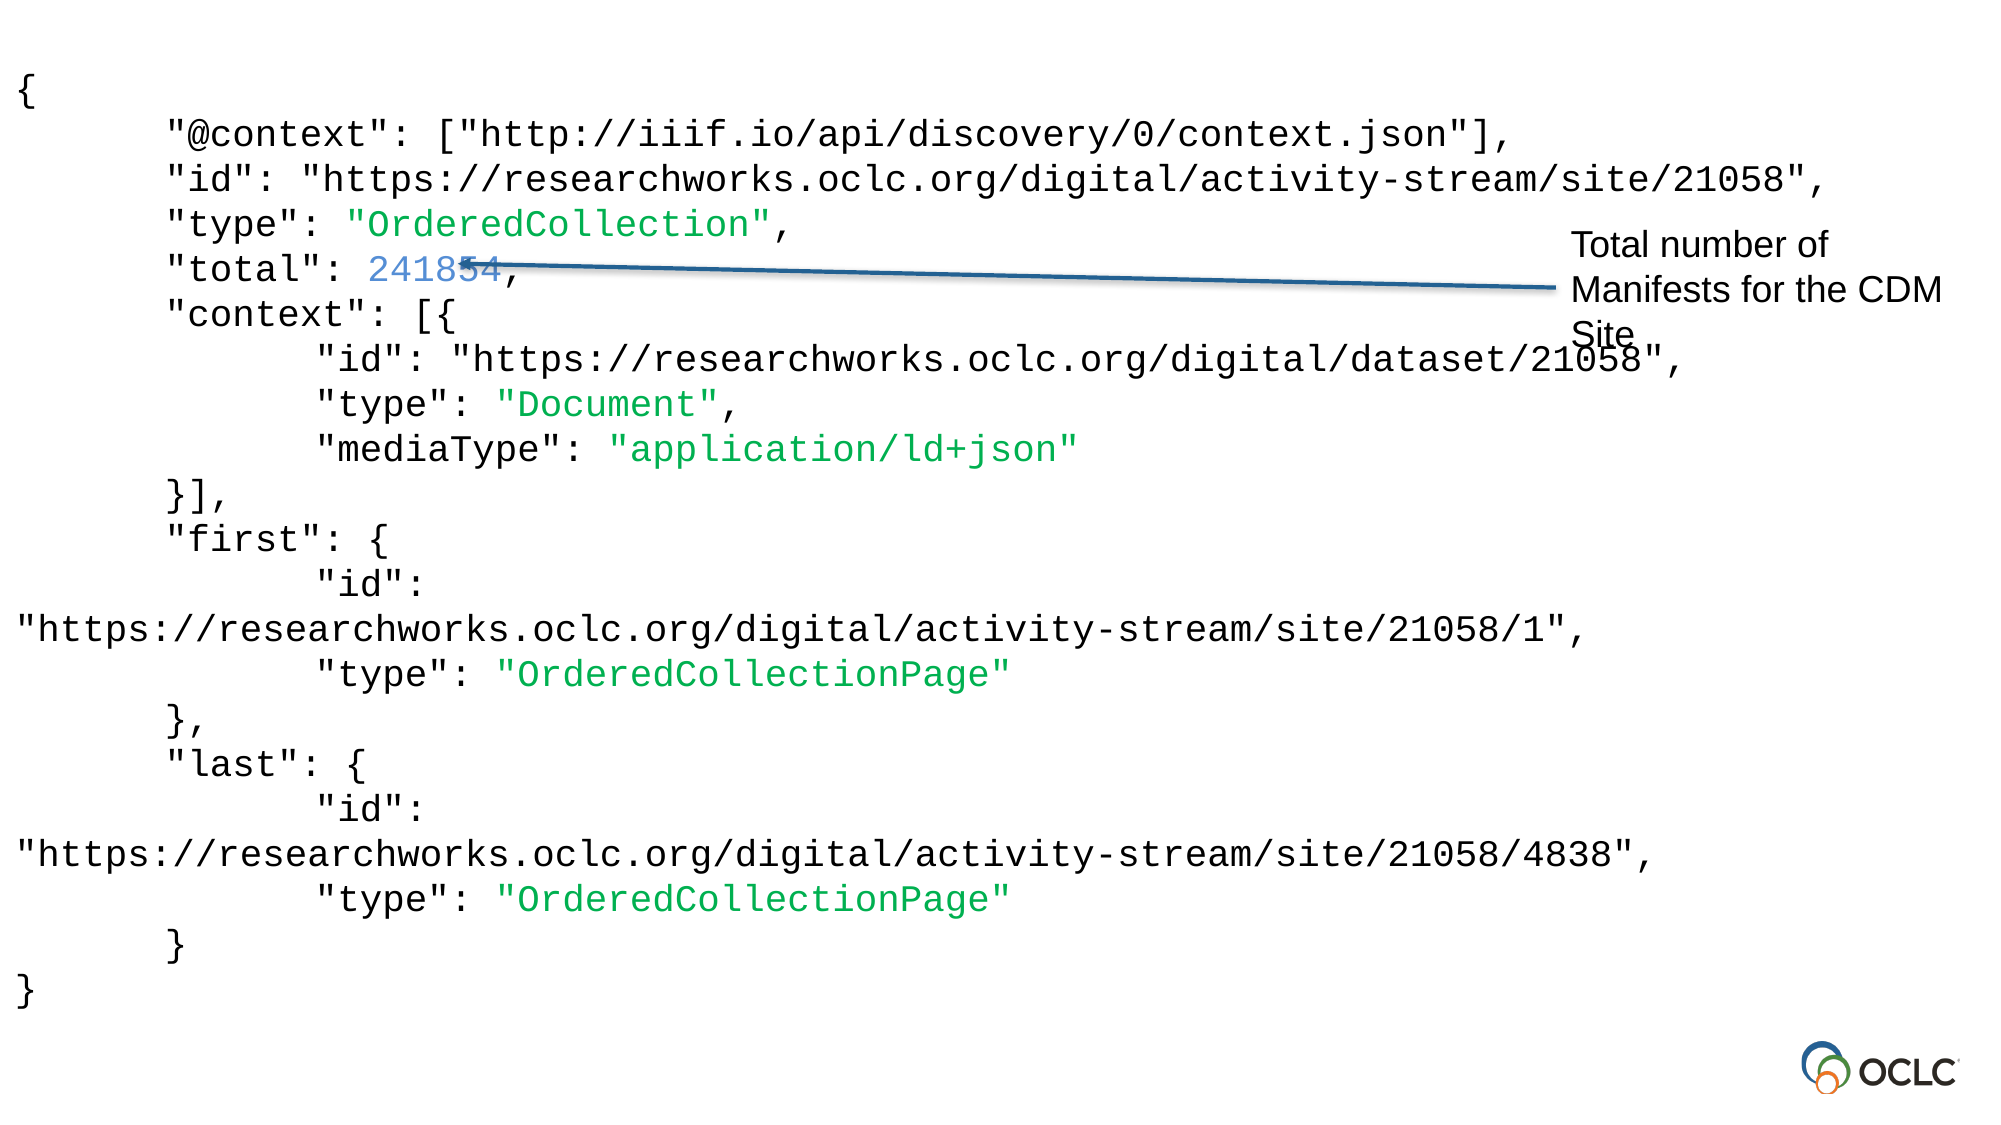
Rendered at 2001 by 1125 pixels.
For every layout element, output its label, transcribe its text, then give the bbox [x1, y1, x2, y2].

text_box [457, 263, 1557, 289]
text_box Total number of Manifests for the CDM Site [1555, 212, 1969, 363]
text_box { "@context": ["http://iiif.io/api/discovery/0/context.json"], "id": "https://researchworks.oclc.org/digital/activity-stream/site/21058", "type": "OrderedCollection", "total": 241854, "context": [{ "id": "https://researchworks.oclc.org/digital/dataset/21058", "type": "Document", "mediaType": "application/ld+json" }], "first": { "id": "https://researchworks.oclc.org/digital/activity-stream/site/21058/1", "type": "OrderedCollectionPage" }, "last": { "id": "https://researchworks.oclc.org/digital/activity-stream/site/21058/4838", "type": "OrderedCollectionPage" } } [0, 56, 1969, 1017]
